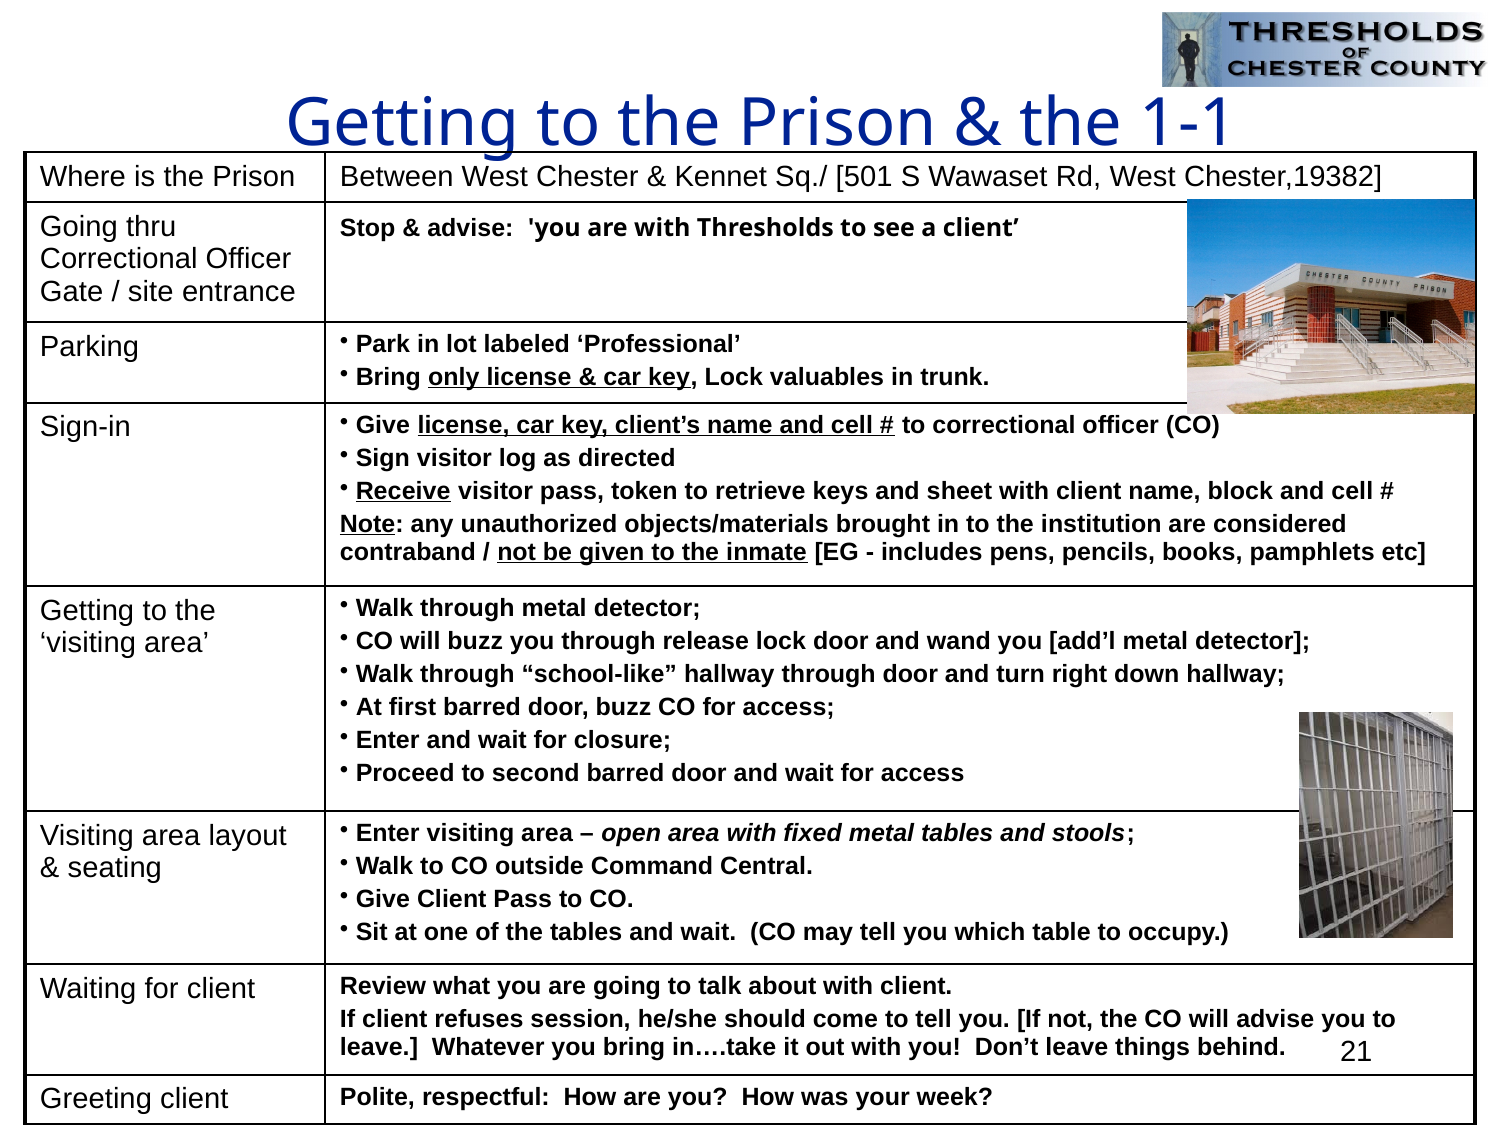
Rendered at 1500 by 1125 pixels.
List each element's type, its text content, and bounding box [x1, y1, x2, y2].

table_cell Polite, respectful: How are you? How was your week? [326, 1076, 1473, 1123]
table_cell Going thru Correctional Officer Gate / site entrance [27, 203, 324, 321]
table_cell Park in lot labeled ‘Professional’ Bring only license & car key, Lock valuables in trunk. [326, 323, 1182, 402]
table_cell Review what you are going to talk about with client. If client refuses session, he/she should come to tell you. [If not, the CO will advise you to leave.] Whatever you bring in….take it out with you! Don’t leave things behind. [326, 965, 1473, 1074]
table_cell Visiting area layout & seating [27, 812, 324, 963]
table_cell Getting to the ‘visiting area’ [27, 587, 324, 810]
table_cell Stop & advise: 'you are with Thresholds to see a client’ [326, 203, 1183, 321]
table_cell Greeting client [27, 1076, 324, 1123]
slide_number 21 [1074, 1024, 1388, 1101]
picture [1299, 712, 1453, 938]
title Getting to the Prison & the 1-1 [137, 50, 1388, 151]
table_cell Walk through metal detector; CO will buzz you through release lock door and wand you [add’l metal detector]; Walk through “school-like” hallway through door and turn right down hallway; At first barred door, buzz CO for access; Enter and wait for closure; Proceed to second barred door and wait for access [326, 587, 1473, 810]
table_cell Enter visiting area – open area with fixed metal tables and stools; Walk to CO outside Command Central. Give Client Pass to CO. Sit at one of the tables and wait. (CO may tell you which table to occupy.) [326, 812, 1473, 963]
table_cell Sign-in [27, 404, 324, 585]
picture [1162, 12, 1488, 87]
table_cell Give license, car key, client’s name and cell # to correctional officer (CO) Sign visitor log as directed Receive visitor pass, token to retrieve keys and sheet with client name, block and cell # Note: any unauthorized objects/materials brought in to the institution are considered contraband / not be given to the inmate [EG - includes pens, pencils, books, pamphlets etc] [326, 404, 1473, 585]
table_header Between West Chester & Kennet Sq./ [501 S Wawaset Rd, West Chester,19382] [326, 153, 1473, 201]
picture [1187, 199, 1476, 415]
table_cell Parking [27, 323, 324, 402]
table_header Where is the Prison [27, 153, 324, 201]
table_cell Waiting for client [27, 965, 324, 1074]
